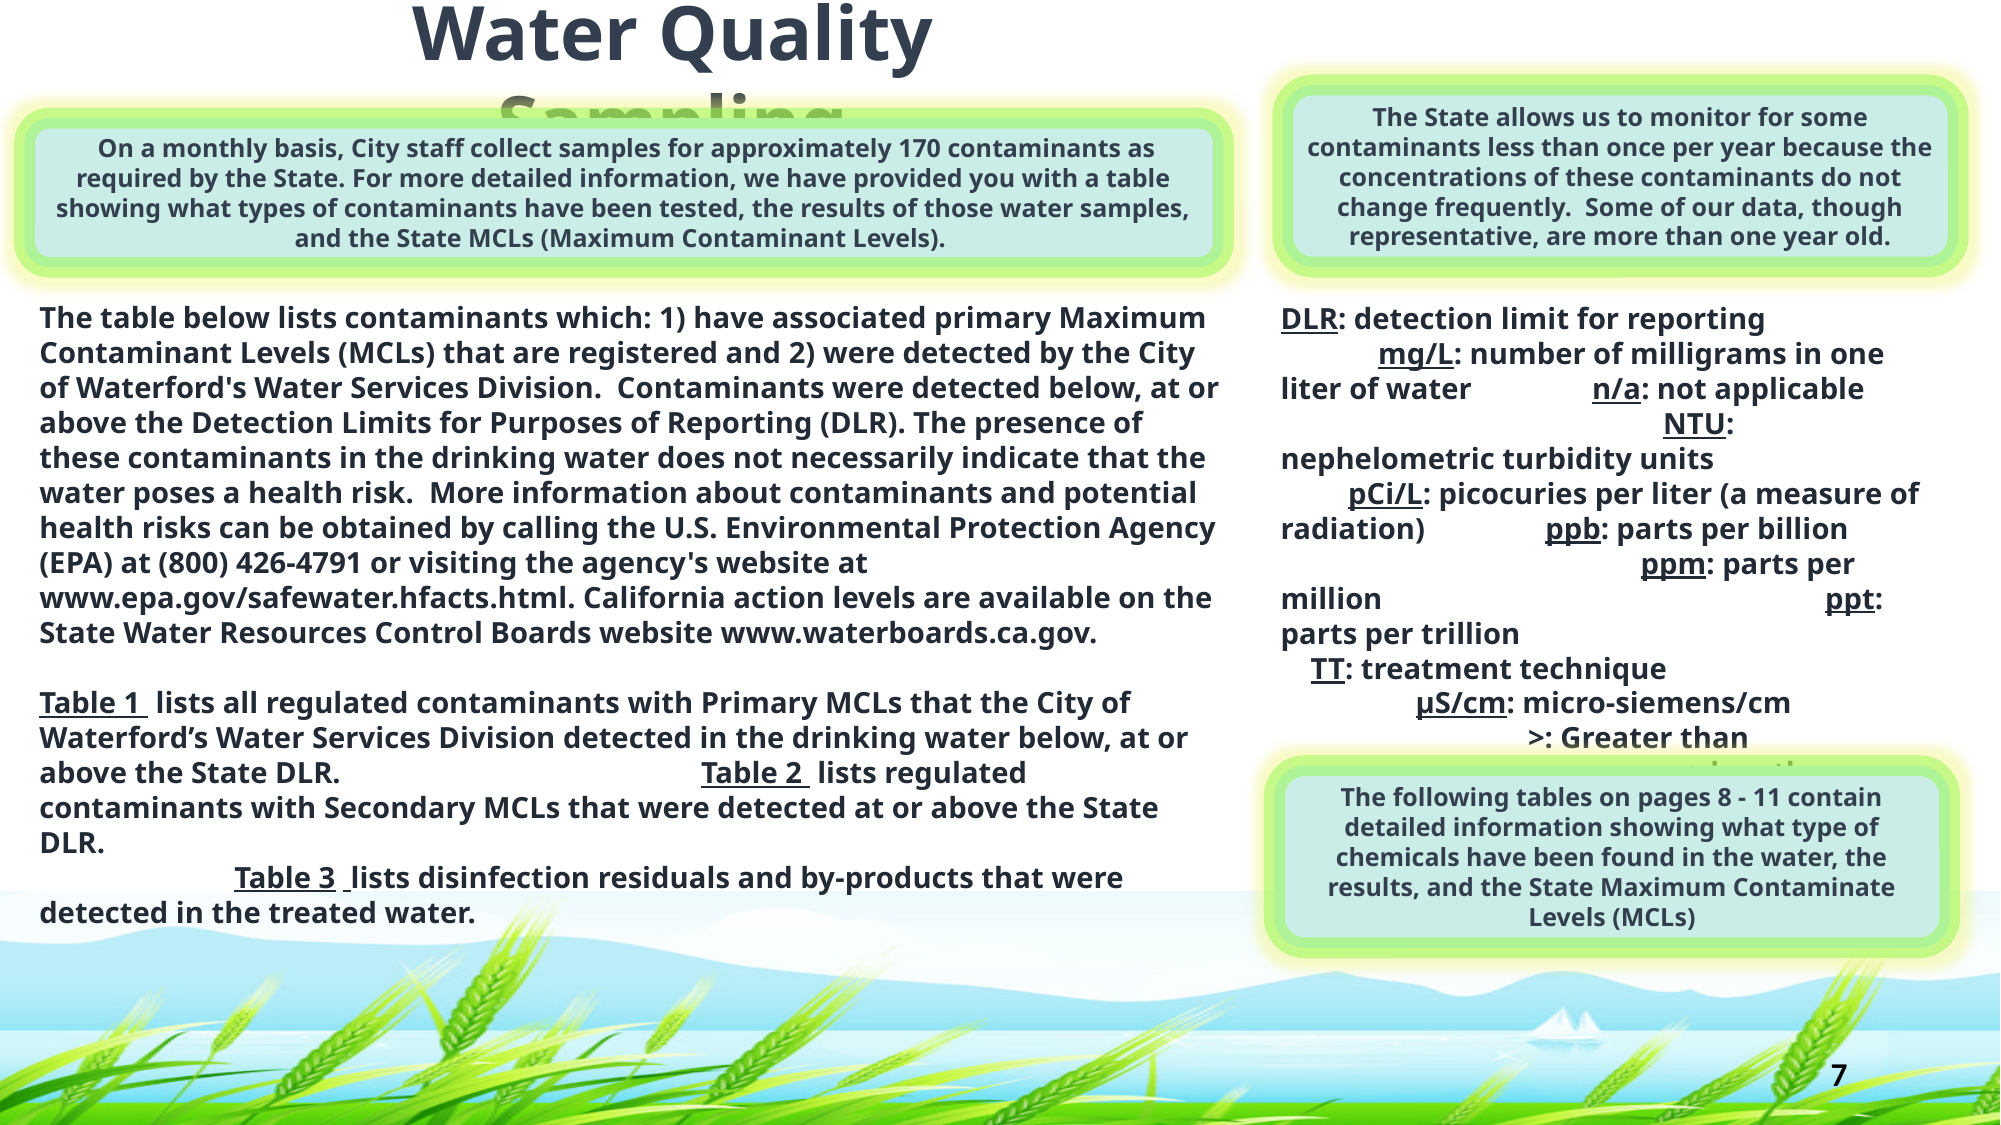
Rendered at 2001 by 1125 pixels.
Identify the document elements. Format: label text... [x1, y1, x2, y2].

text_box Water Quality Sampling [216, 0, 1130, 102]
text_box On a monthly basis, City staff collect samples for approximately 170 contaminants as required by the State. For more detailed information, we have provided you with a table showing what types of contaminants have been tested, the results of those water samples, and the State MCLs (Maximum Contaminant Levels). [23, 117, 1225, 269]
text_box The State allows us to monitor for some contaminants less than once per year because the concentrations of these contaminants do not change frequently. Some of our data, though representative, are more than one year old. [1281, 83, 1960, 269]
text_box The following tables on pages 8 - 11 contain detailed information showing what type of chemicals have been found in the water, the results, and the State Maximum Contaminate Levels (MCLs) [1273, 764, 1951, 891]
text_box The table below lists contaminants which: 1) have associated primary Maximum Contaminant Levels (MCLs) that are registered and 2) were detected by the City of Waterford's Water Services Division. Contaminants were detected below, at or above the Detection Limits for Purposes of Reporting (DLR). The presence of these contaminants in the drinking water does not necessarily indicate that the water poses a health risk. More information about contaminants and potential health risks can be obtained by calling the U.S. Environmental Protection Agency (EPA) at (800) 426-4791 or visiting the agency's website at www.epa.gov/safewater.hfacts.html. California action levels are available on the State Water Resources Control Boards website www.waterboards.ca.gov. Table 1 lists all regulated contaminants with Primary MCLs that the City of Waterford’s Water Services Division detected in the drinking water below, at or above the State DLR. Table 2 lists regulated contaminants with Secondary MCLs that were detected at or above the State DLR. Table 3 lists disinfection residuals and by-products that were detected in the treated water. [24, 292, 1242, 891]
table_cell 2018 [1270, 761, 1955, 867]
text_box DLR: detection limit for reporting mg/L: number of milligrams in one liter of water n/a: not applicable NTU: nephelometric turbidity units pCi/L: picocuries per liter (a measure of radiation) ppb: parts per billion ppm: parts per million ppt: parts per trillion TT: treatment technique µS/cm: micro-siemens/cm >: Greater than <: less than LRAA: locational Running Annual Average [1265, 292, 1959, 762]
picture [0, 891, 2000, 1125]
